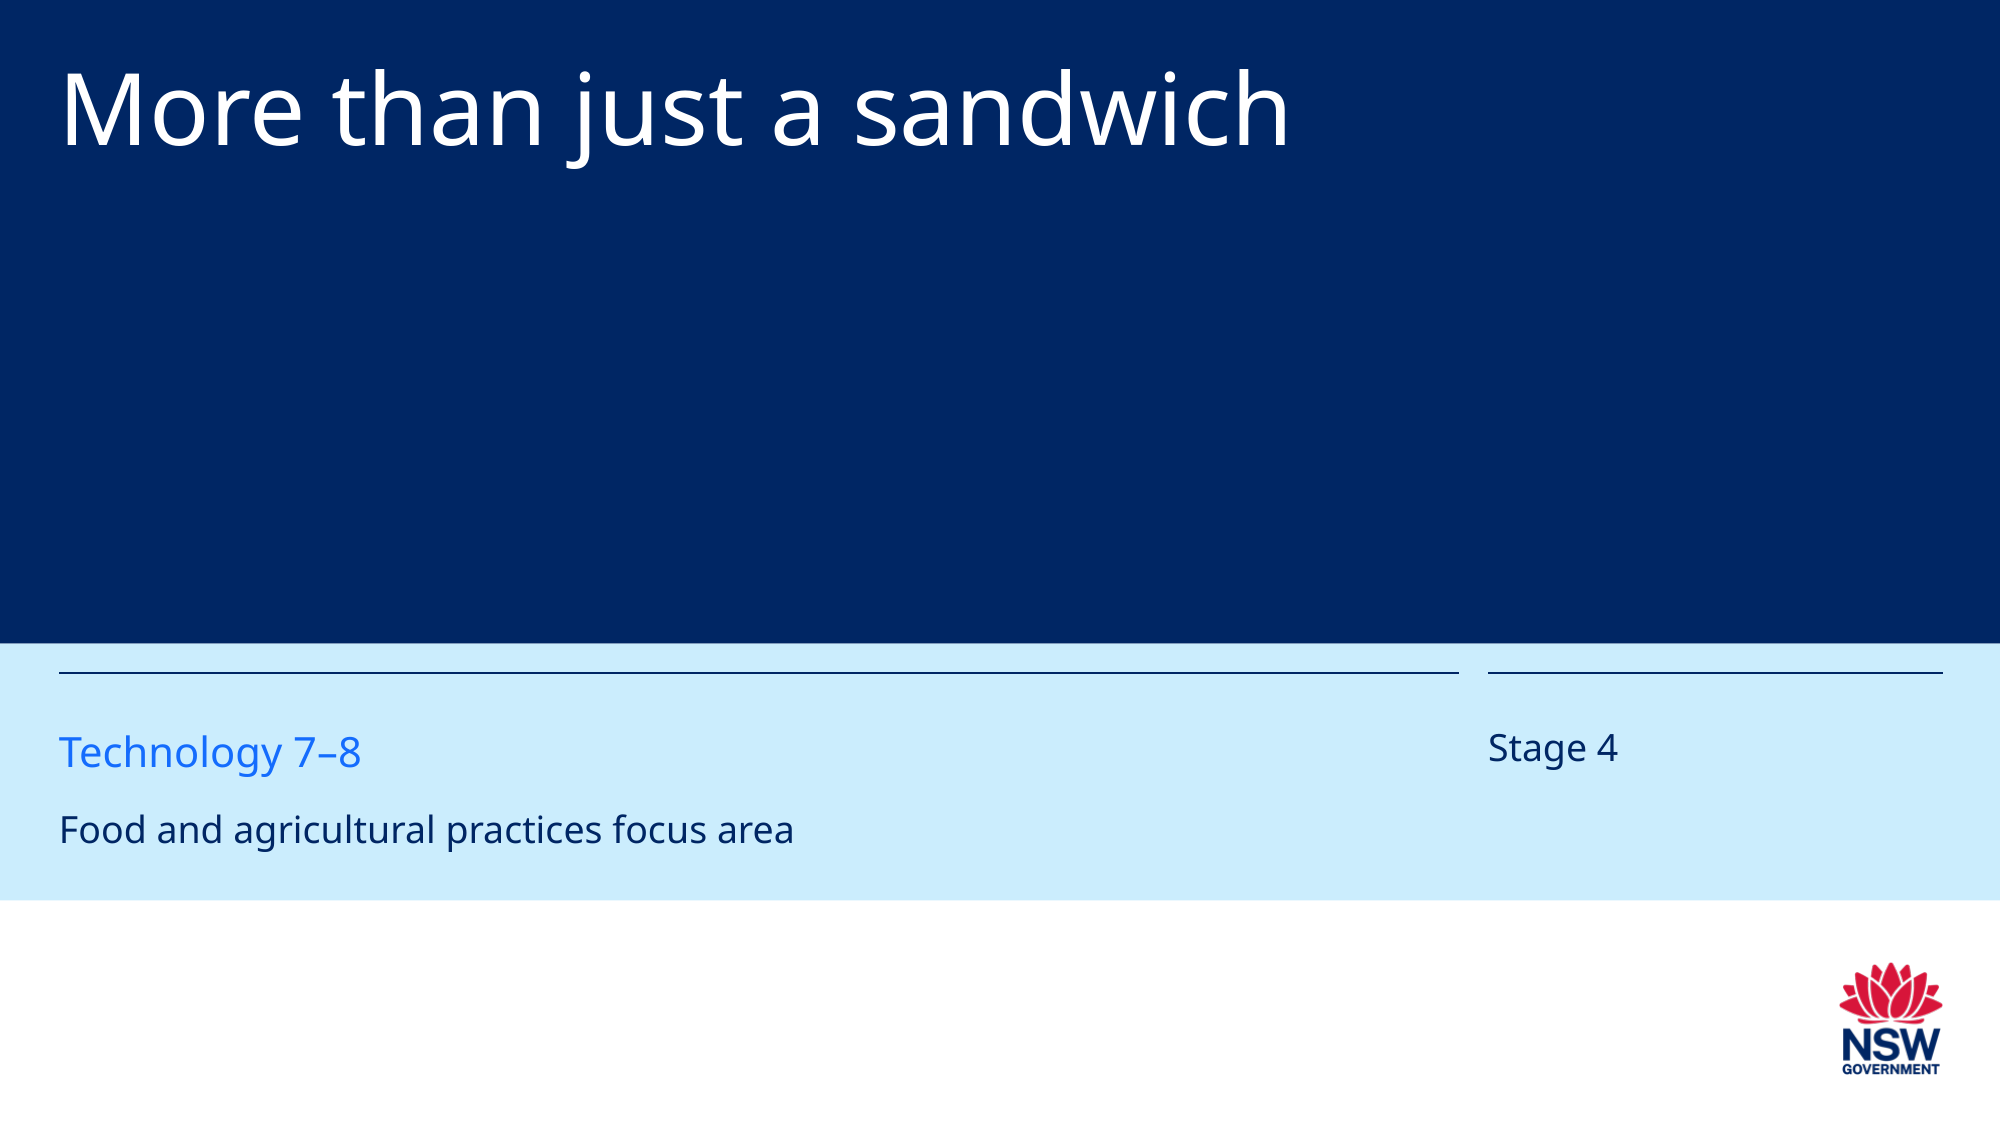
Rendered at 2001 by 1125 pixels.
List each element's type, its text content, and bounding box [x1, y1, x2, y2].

picture [1839, 962, 1943, 1075]
list Technology 7–8 [59, 701, 1459, 771]
list Food and agricultural practices focus area [59, 783, 1459, 854]
list Stage 4 [1488, 701, 1943, 771]
title More than just a sandwich [59, 59, 1943, 473]
